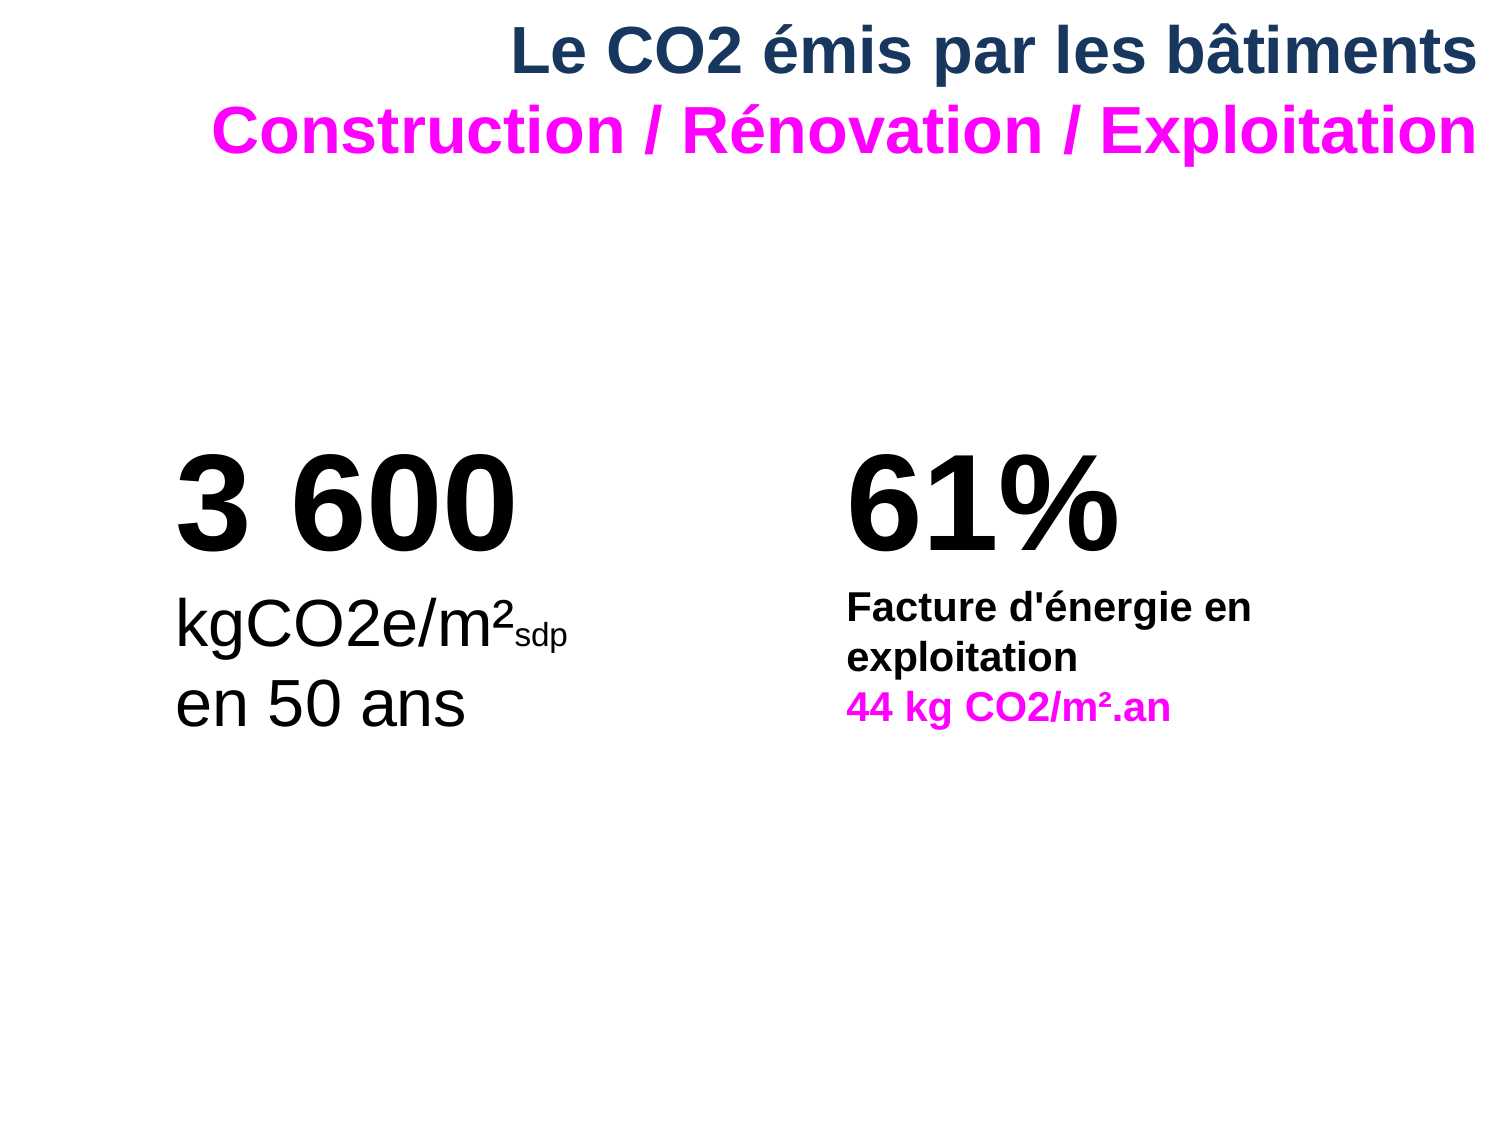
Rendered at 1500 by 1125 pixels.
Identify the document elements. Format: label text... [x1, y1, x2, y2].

text_box 61% Facture d'énergie en exploitation 44 kg CO2/m².an [844, 402, 1255, 731]
title Le CO2 émis par les bâtiments Construction / Rénovation / Exploitation [17, 5, 1483, 196]
text_box 3 600 kgCO2e/m²sdp en 50 ans [173, 410, 573, 740]
